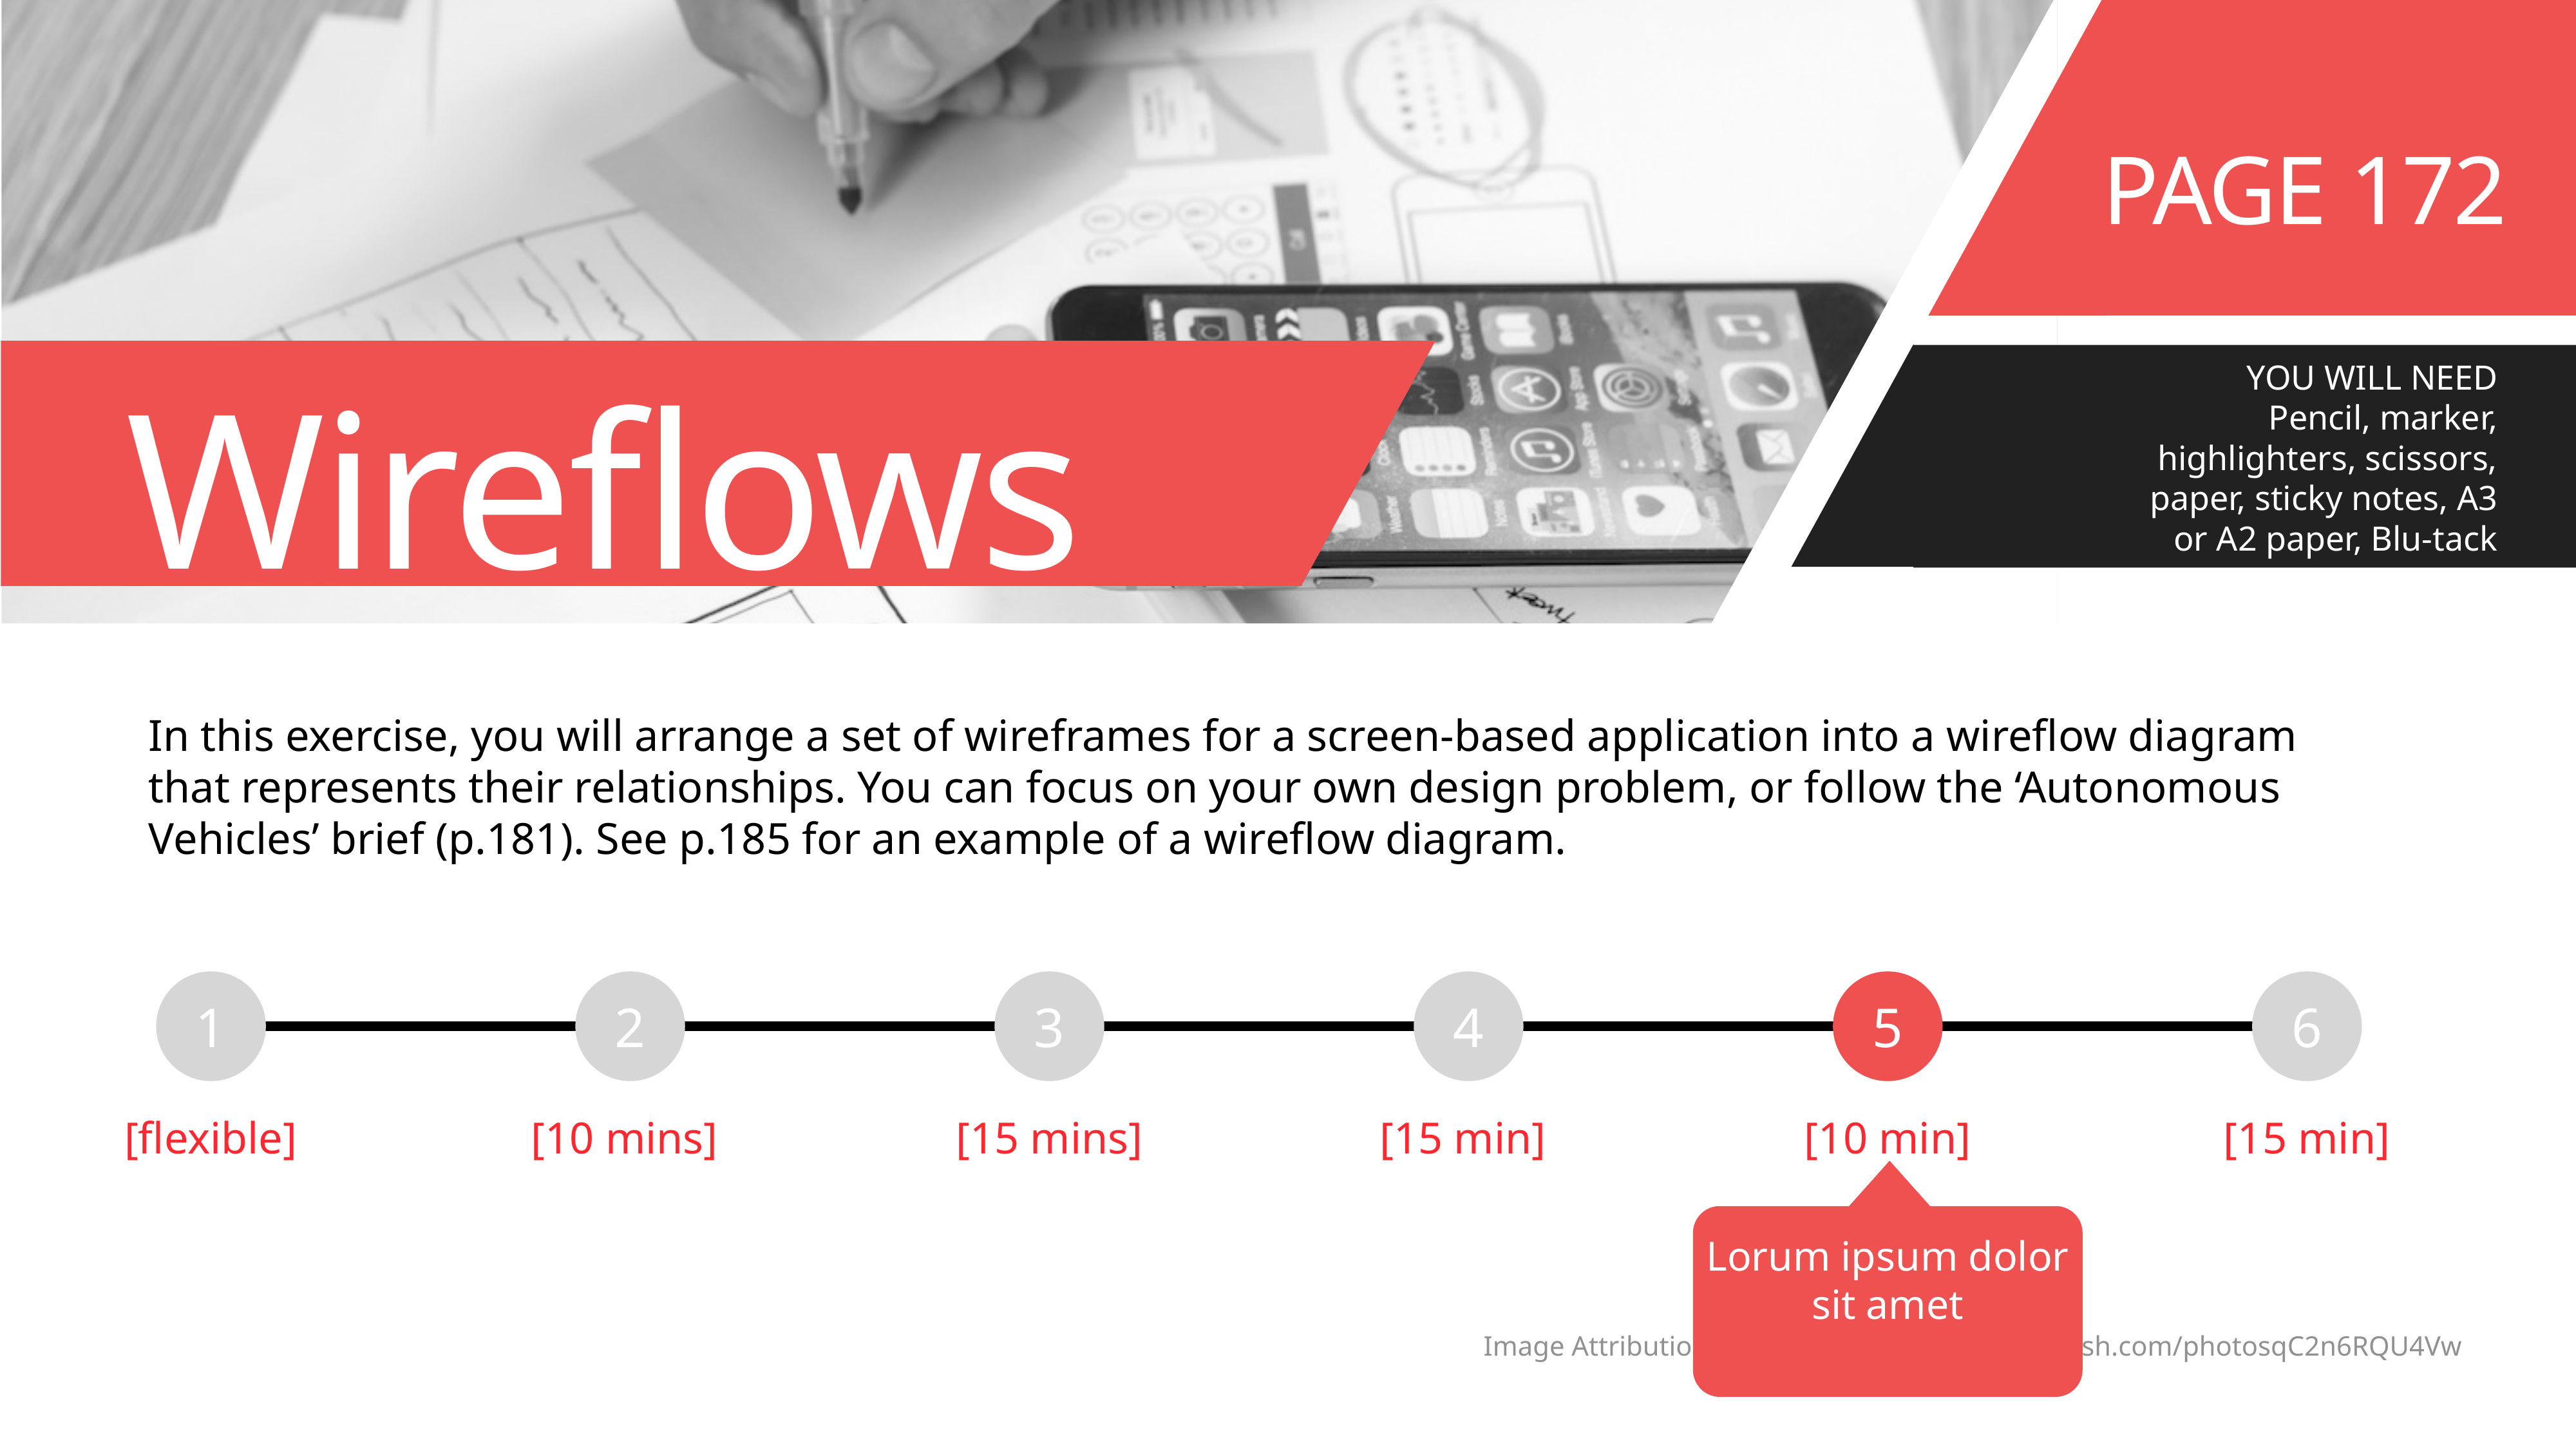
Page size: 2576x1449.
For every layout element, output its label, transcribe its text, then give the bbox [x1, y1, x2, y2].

text_box [flexible] [57, 1103, 365, 1170]
text_box [15 min] [2172, 1103, 2442, 1170]
text_box [15 mins] [938, 1103, 1161, 1170]
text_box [1, 0, 2576, 1081]
text_box [15 min] [1357, 1103, 1580, 1170]
text_box Image Attribution: UX Indonesia, https://unsplash.com/photosqC2n6RQU4Vw [1475, 1321, 2470, 1401]
text_box Lorum ipsum dolor sit amet [1692, 1170, 2083, 1397]
text_box [10 min] [1747, 1103, 2029, 1170]
text_box [10 mins] [518, 1103, 742, 1170]
